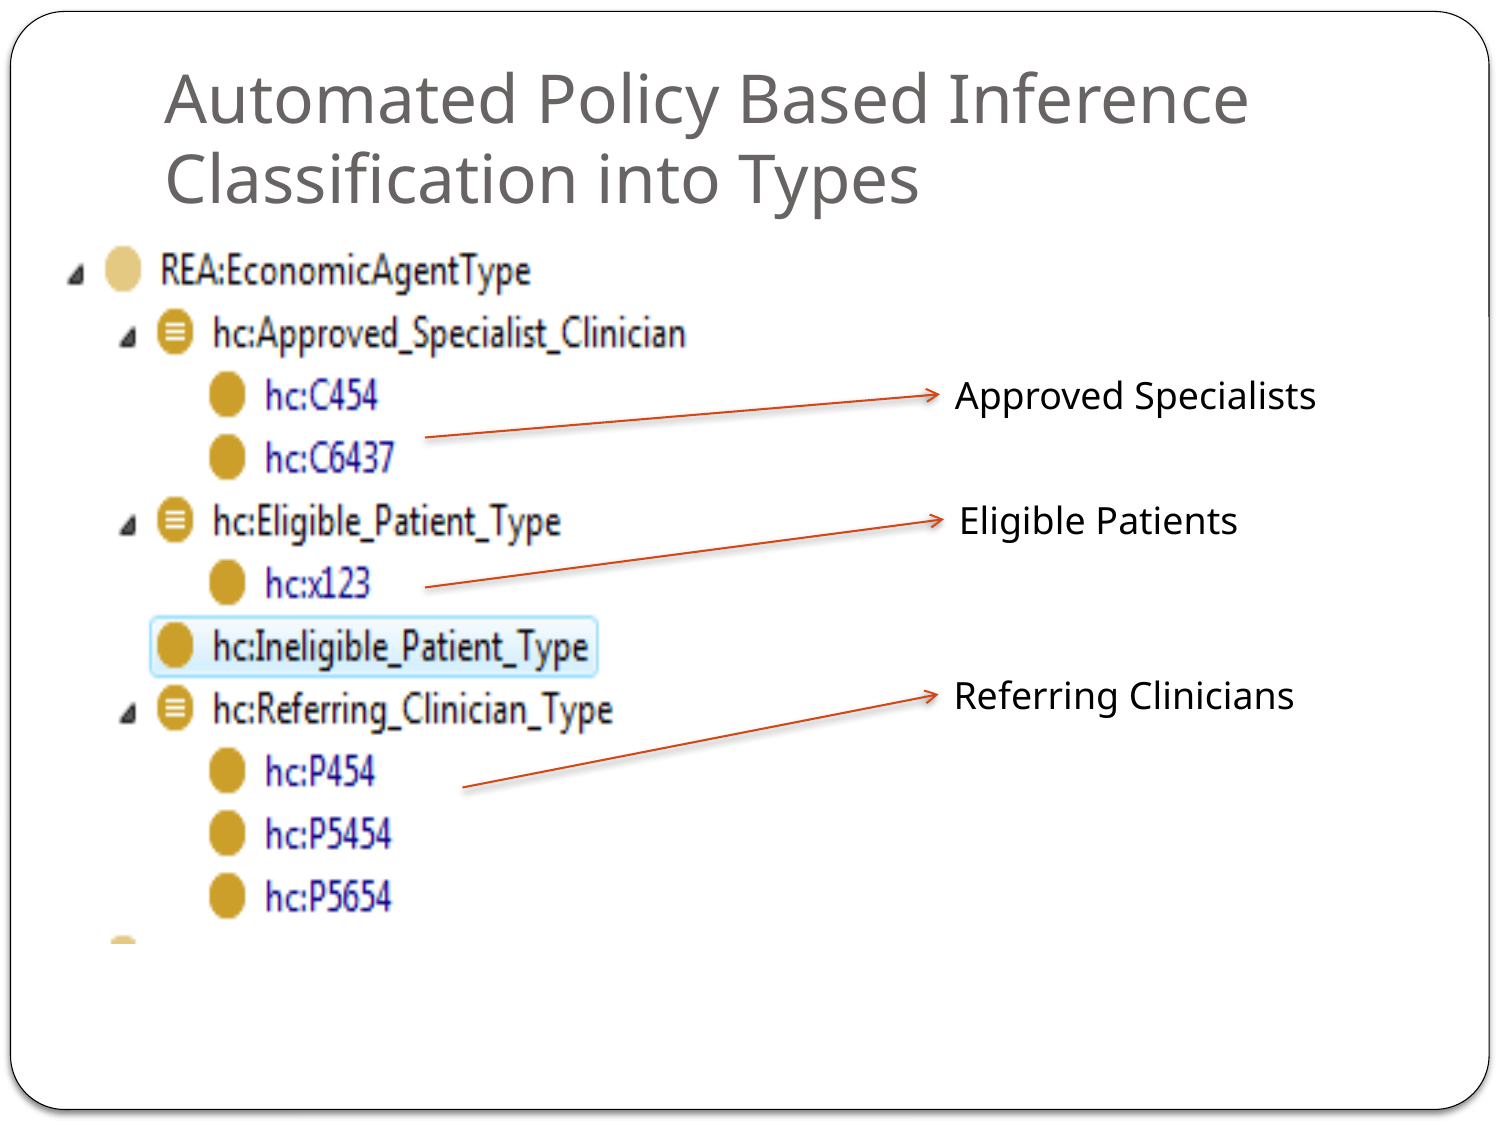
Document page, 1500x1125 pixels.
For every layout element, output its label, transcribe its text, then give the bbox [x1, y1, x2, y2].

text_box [424, 519, 963, 588]
text_box Eligible Patients [944, 489, 1254, 550]
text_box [462, 694, 963, 788]
text_box Referring Clinicians [938, 664, 1310, 725]
text_box Approved Specialists [939, 364, 1332, 425]
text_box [424, 394, 963, 438]
title Automated Policy Based Inference Classification into Types [150, 45, 1425, 233]
picture [24, 237, 776, 944]
